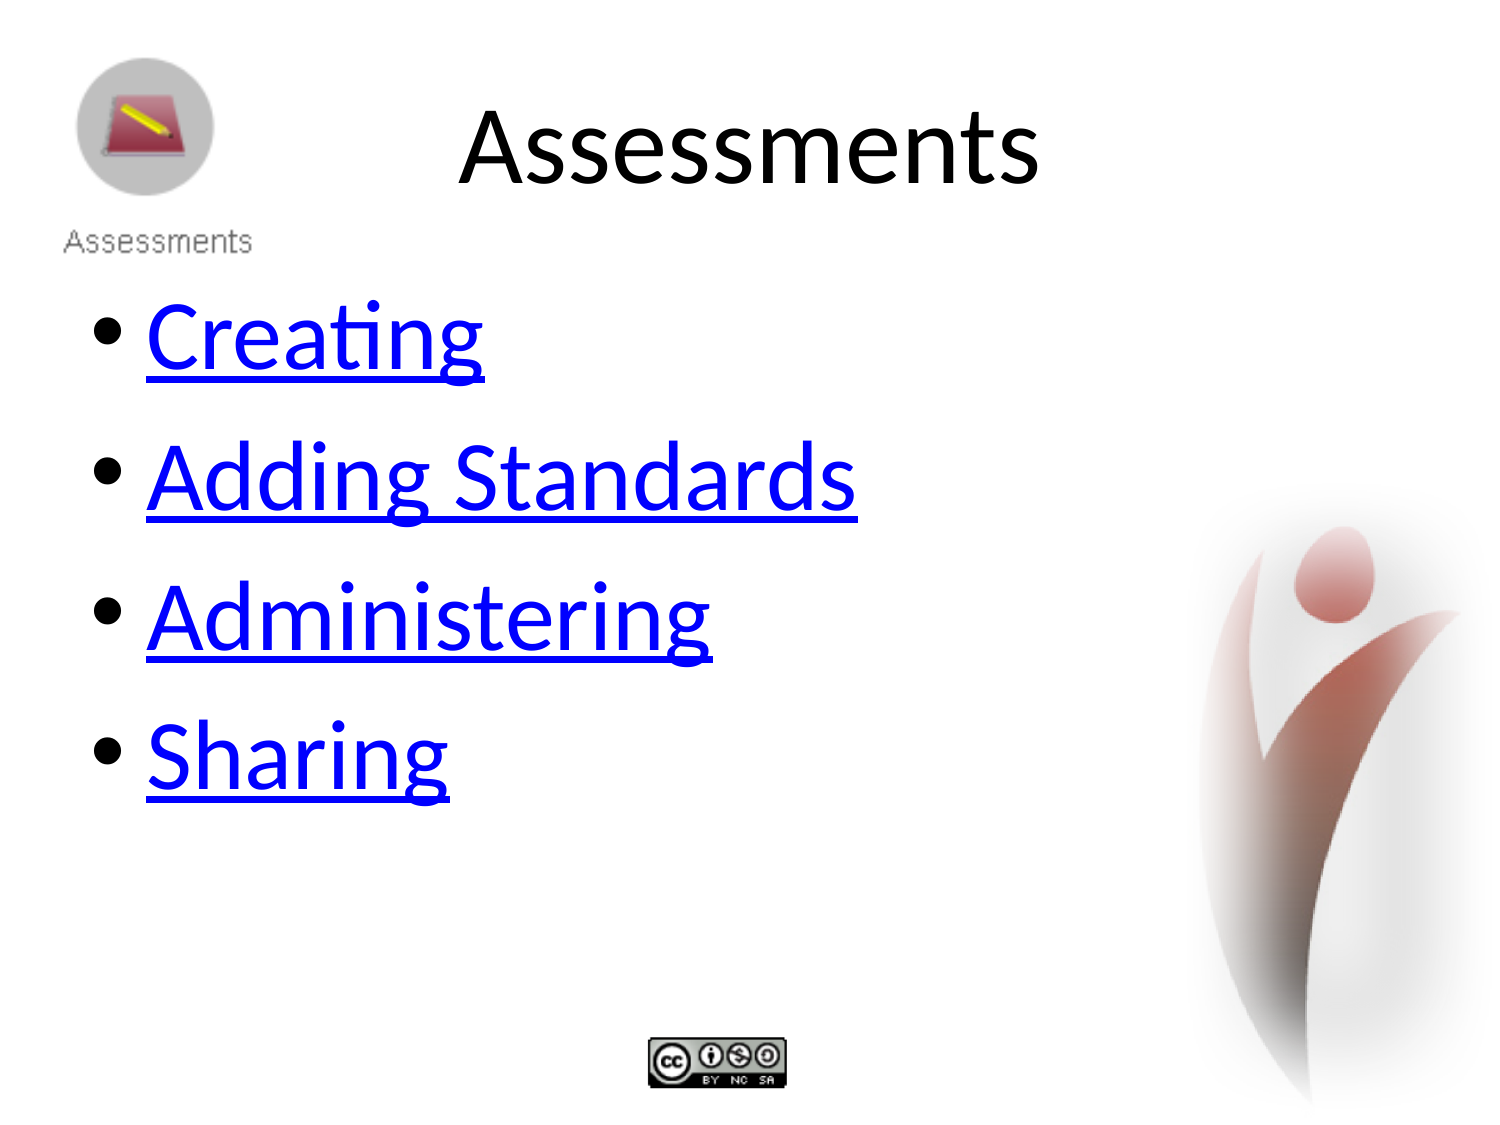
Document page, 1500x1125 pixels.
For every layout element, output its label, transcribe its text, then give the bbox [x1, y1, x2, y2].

picture [37, 24, 276, 281]
title Assessments [279, 45, 1425, 233]
picture [637, 1025, 800, 1098]
list Creating Adding Standards Administering Sharing [75, 262, 1425, 1005]
